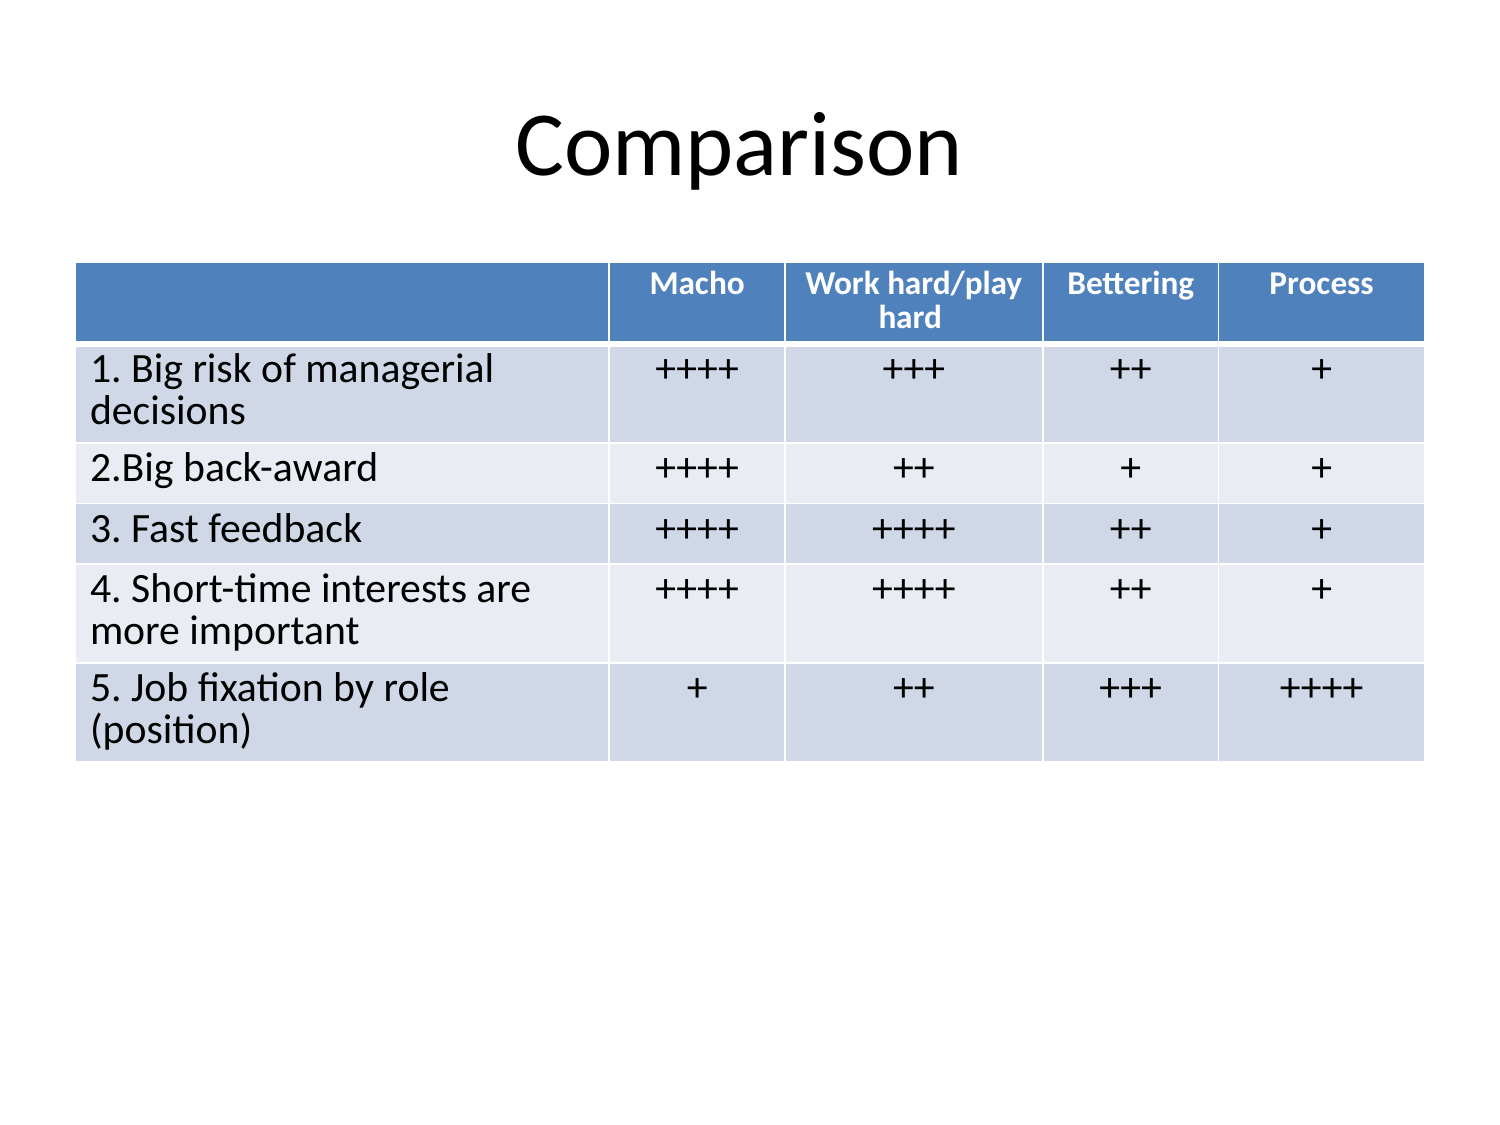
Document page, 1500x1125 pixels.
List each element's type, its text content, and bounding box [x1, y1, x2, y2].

table_cell + [1044, 444, 1218, 503]
title Comparison [75, 45, 1425, 233]
table_cell ++ [1044, 347, 1218, 442]
table_cell ++++ [610, 444, 784, 503]
table_cell ++++ [1219, 664, 1424, 761]
table_cell ++ [786, 444, 1042, 503]
table_cell 1. Big risk of managerial decisions [76, 347, 608, 442]
table_cell +++ [1044, 664, 1218, 761]
table_header Process [1219, 263, 1424, 341]
table_cell + [1219, 347, 1424, 442]
table_cell 4. Short-time interests are more important [76, 565, 608, 662]
table_cell ++ [1044, 565, 1218, 662]
table_header [76, 263, 608, 341]
table_header Work hard/play hard [786, 263, 1042, 341]
table_cell ++ [1044, 504, 1218, 563]
table_cell + [1219, 504, 1424, 563]
table_cell 2.Big back-award [76, 444, 608, 503]
table_cell + [610, 664, 784, 761]
table_cell + [1219, 444, 1424, 503]
table_cell ++++ [786, 504, 1042, 563]
table_cell ++++ [786, 565, 1042, 662]
table_header Bettering [1044, 263, 1218, 341]
table_cell + [1219, 565, 1424, 662]
table_cell ++++ [610, 347, 784, 442]
table_cell ++ [786, 664, 1042, 761]
table_cell ++++ [610, 504, 784, 563]
table_header Macho [610, 263, 784, 341]
table_cell ++++ [610, 565, 784, 662]
table_cell +++ [786, 347, 1042, 442]
table_cell 5. Job fixation by role (position) [76, 664, 608, 761]
table_cell 3. Fast feedback [76, 504, 608, 563]
